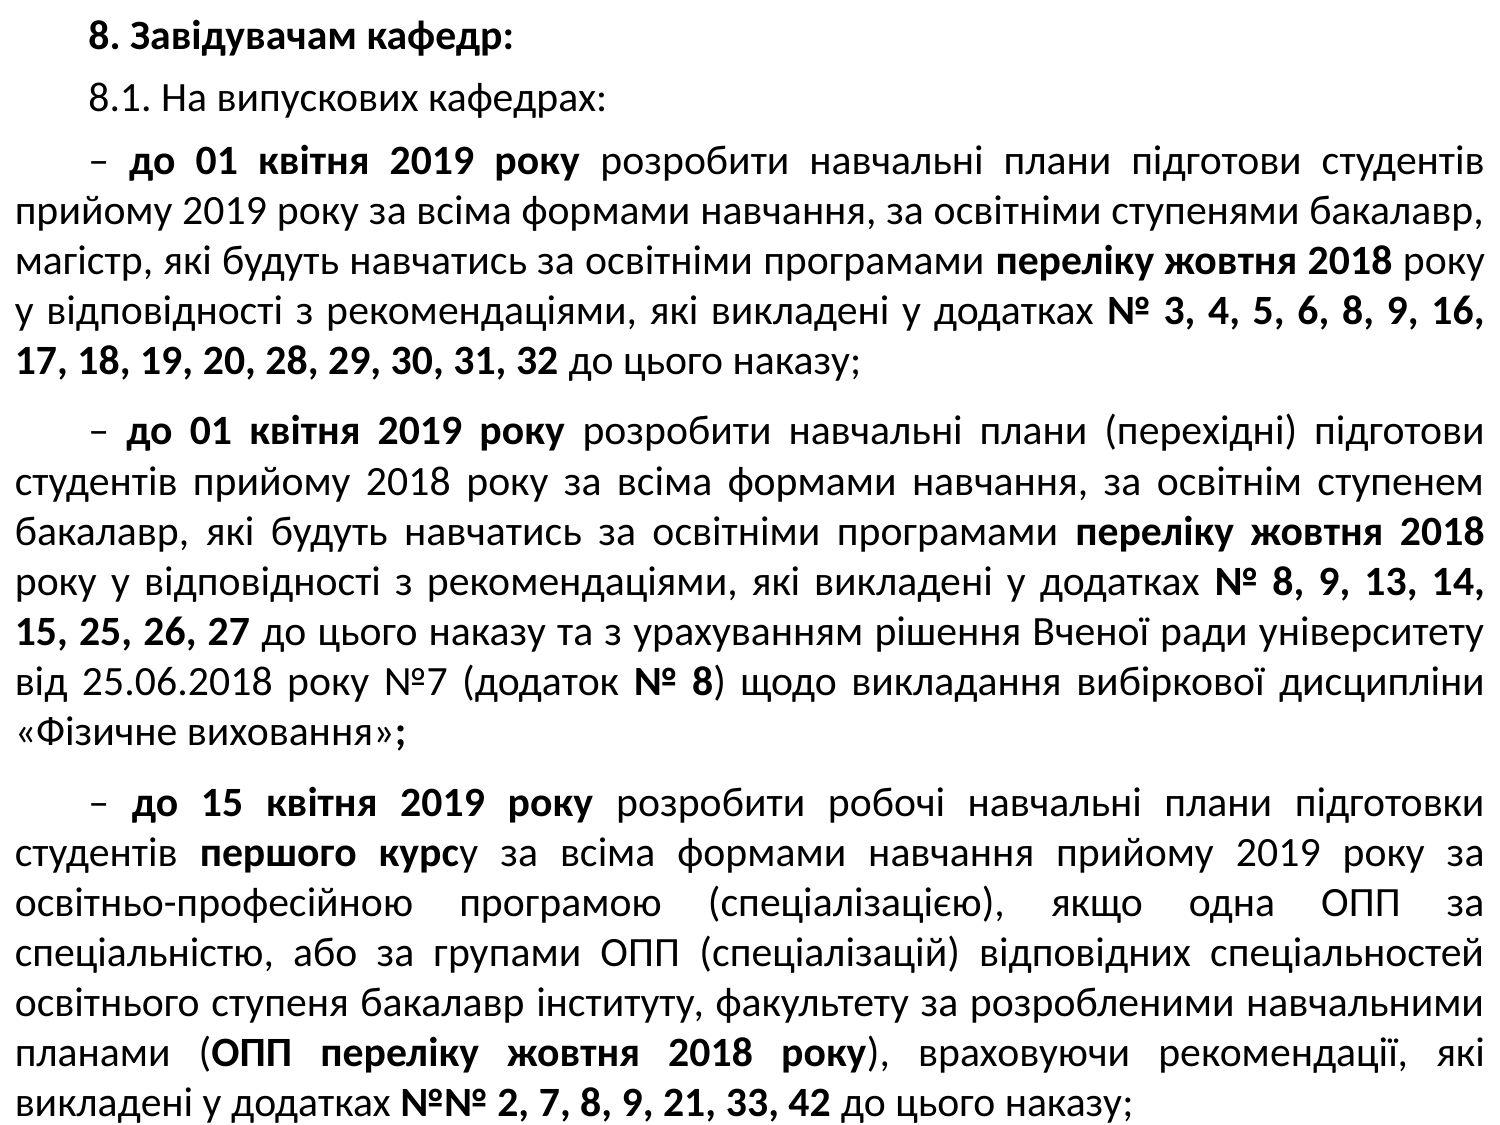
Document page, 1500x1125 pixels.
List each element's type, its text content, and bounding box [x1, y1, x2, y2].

text_box 8. Завідувачам кафедр: 8.1. На випускових кафедрах: – до 01 квітня 2019 року розробити навчальні плани підготови студентів прийому 2019 року за всіма формами навчання, за освітніми ступенями бакалавр, магістр, які будуть навчатись за освітніми програмами переліку жовтня 2018 року у відповідності з рекомендаціями, які викладені у додатках № 3, 4, 5, 6, 8, 9, 16, 17, 18, 19, 20, 28, 29, 30, 31, 32 до цього наказу; – до 01 квітня 2019 року розробити навчальні плани (перехідні) підготови студентів прийому 2018 року за всіма формами навчання, за освітнім ступенем бакалавр, які будуть навчатись за освітніми програмами переліку жовтня 2018 року у відповідності з рекомендаціями, які викладені у додатках № 8, 9, 13, 14, 15, 25, 26, 27 до цього наказу та з урахуванням рішення Вченої ради університету від 25.06.2018 року №7 (додаток № 8) щодо викладання вибіркової дисципліни «Фізичне виховання»; – до 15 квітня 2019 року розробити робочі навчальні плани підготовки студентів першого курсу за всіма формами навчання прийому 2019 року за освітньо-професійною програмою (спеціалізацією), якщо одна ОПП за спеціальністю, або за групами ОПП (спеціалізацій) відповідних спеціальностей освітнього ступеня бакалавр інституту, факультету за розробленими навчальними планами (ОПП переліку жовтня 2018 року), враховуючи рекомендації, які викладені у додатках №№ 2, 7, 8, 9, 21, 33, 42 до цього наказу; [0, 0, 1500, 1125]
